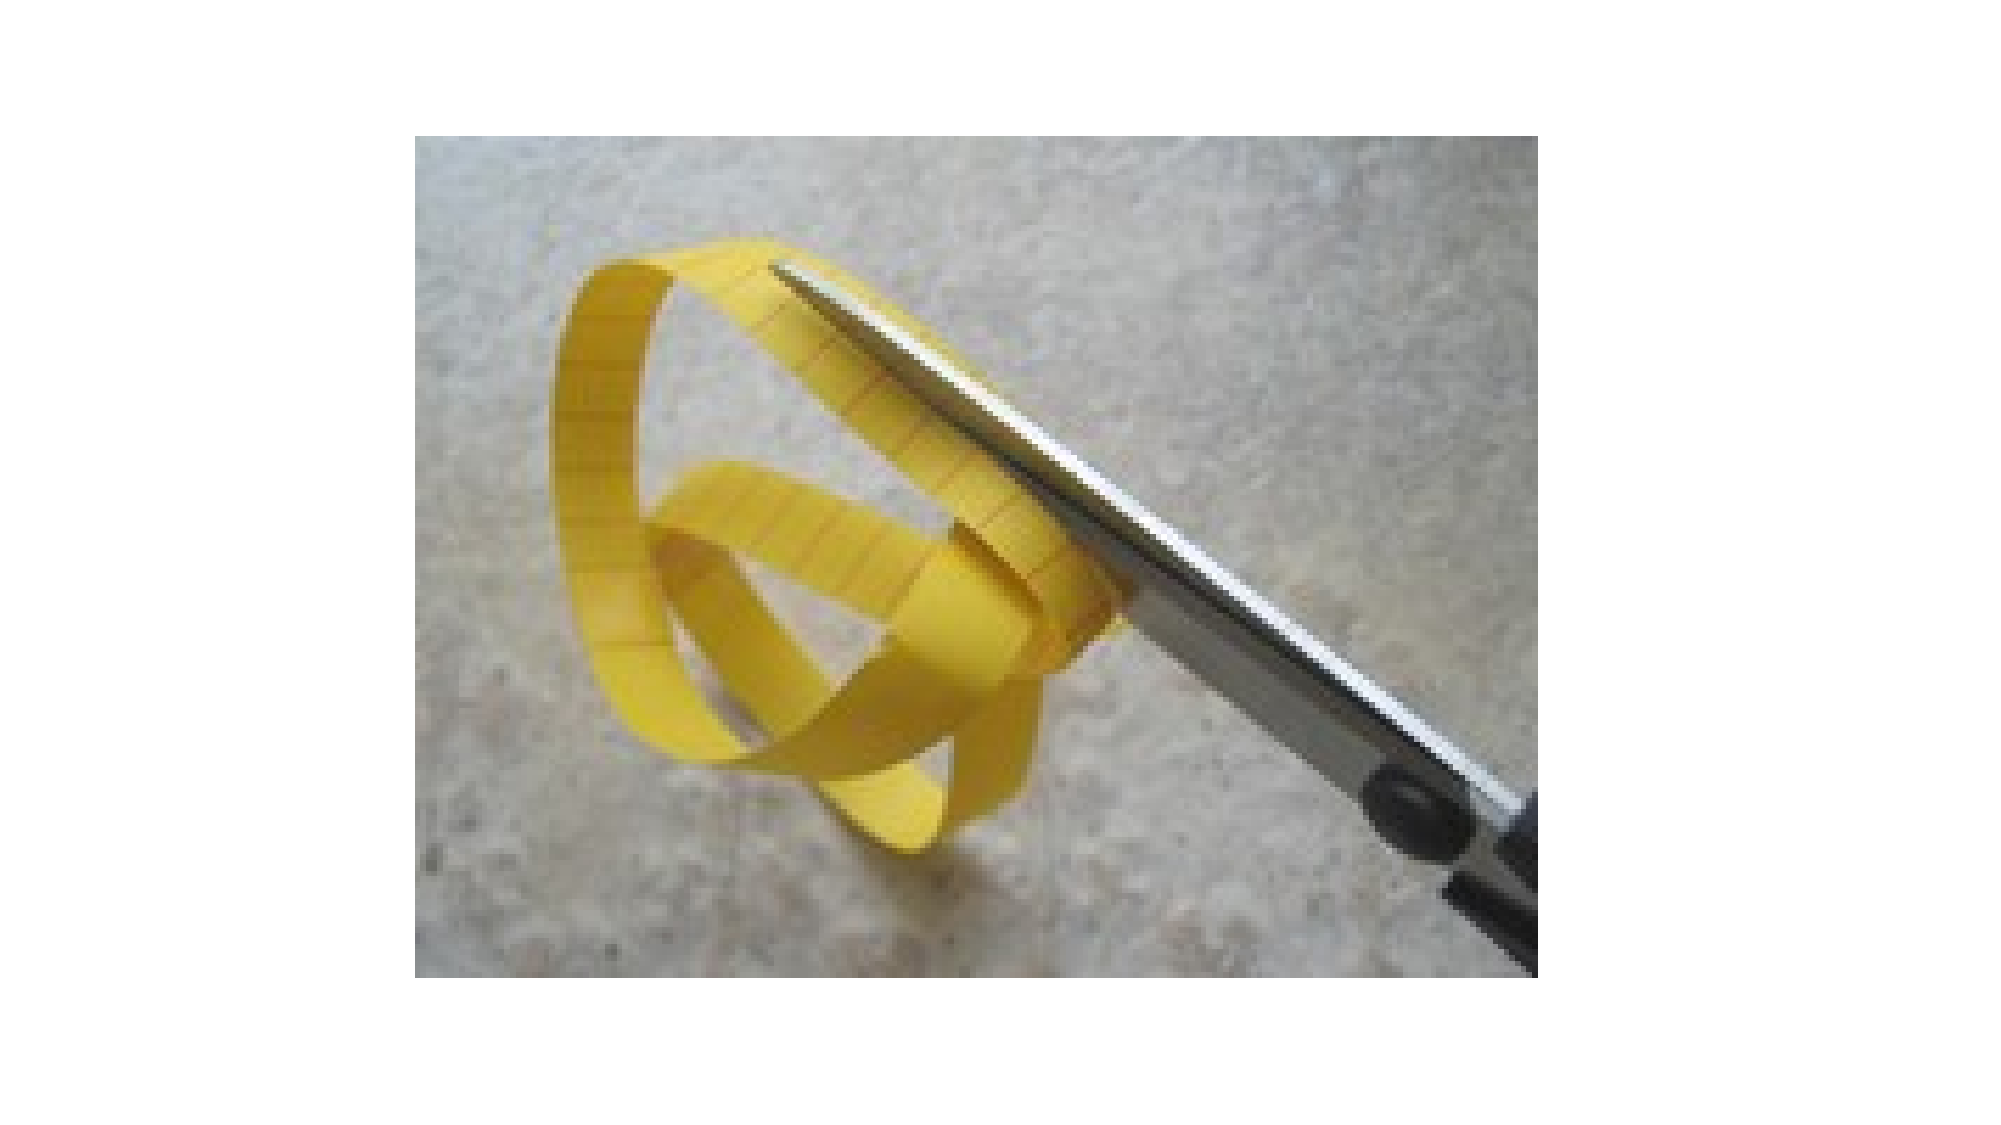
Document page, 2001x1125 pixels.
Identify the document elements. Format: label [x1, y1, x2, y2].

picture [415, 136, 1538, 978]
